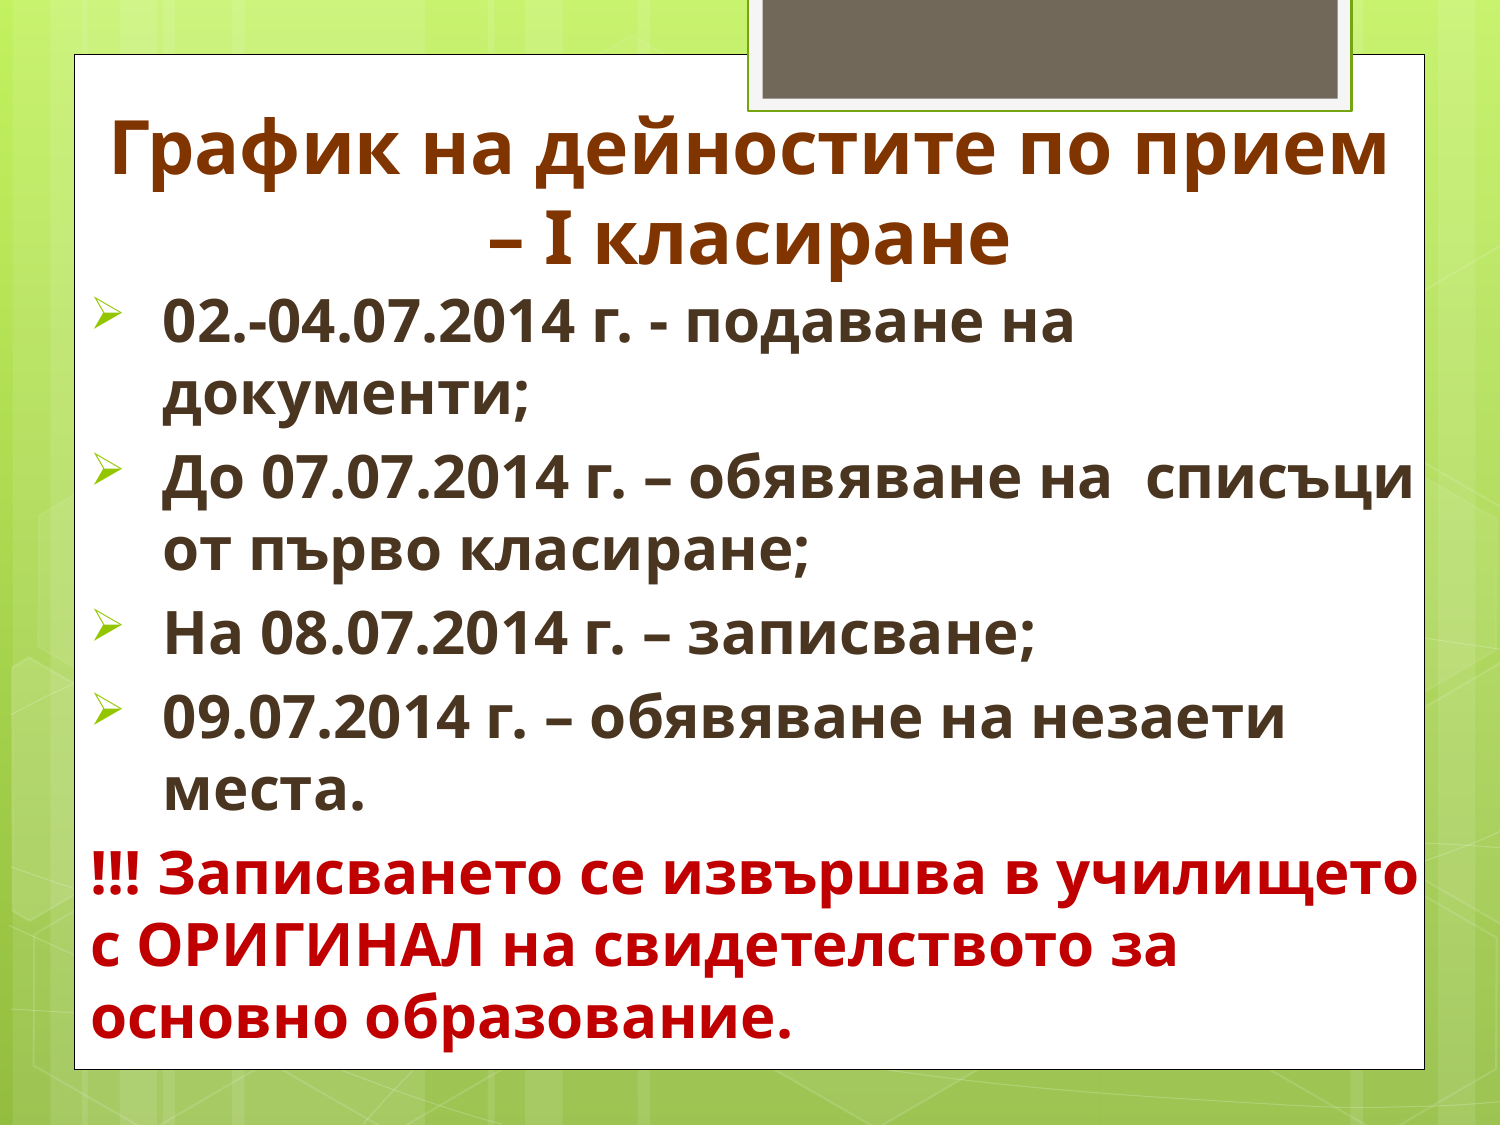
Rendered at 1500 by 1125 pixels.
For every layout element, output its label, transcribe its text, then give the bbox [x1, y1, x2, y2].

list 02.-04.07.2014 г. - подаване на документи; До 07.07.2014 г. – обявяване на списъци от първо класиране; На 08.07.2014 г. – записване; 09.07.2014 г. – обявяване на незаети места. !!! Записването се извършва в училището с ОРИГИНАЛ на свидетелството за основно образование. [75, 275, 1438, 1063]
title График на дейностите по прием – І класиране [87, 112, 1413, 275]
